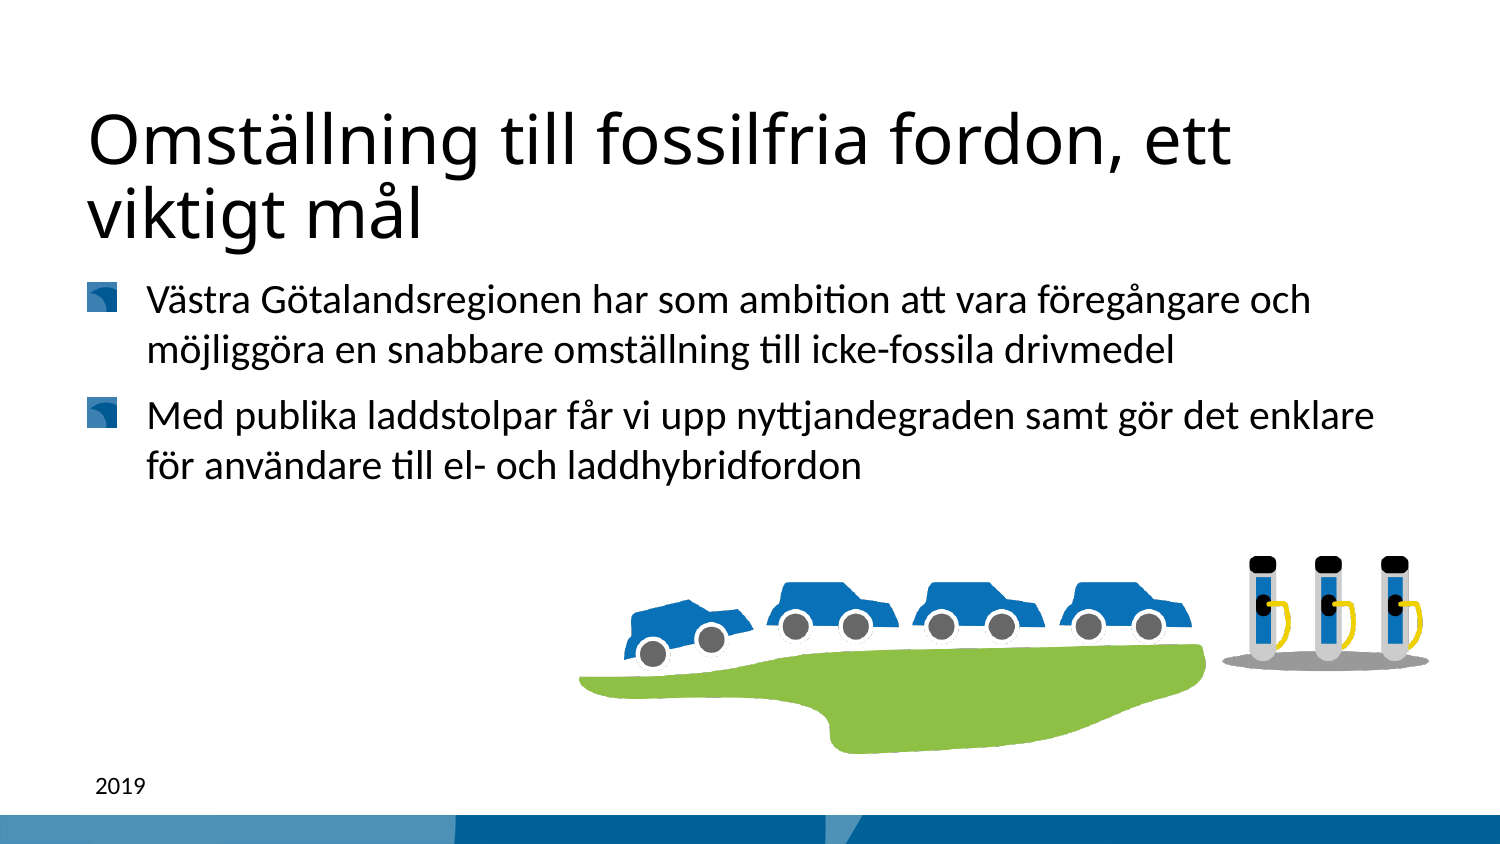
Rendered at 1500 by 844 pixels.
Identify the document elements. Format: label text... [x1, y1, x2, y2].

slide_number 2019 [80, 761, 281, 807]
picture [0, 815, 1500, 844]
title Omställning till fossilfria fordon, ett viktigt mål [87, 94, 1413, 265]
picture [87, 282, 117, 312]
list Västra Götalandsregionen har som ambition att vara föregångare och möjliggöra en snabbare omställning till icke-fossila drivmedel Med publika laddstolpar får vi upp nyttjandegraden samt gör det enklare för användare till el- och laddhybridfordon [87, 271, 1413, 715]
picture [87, 397, 117, 428]
picture [579, 556, 1429, 754]
